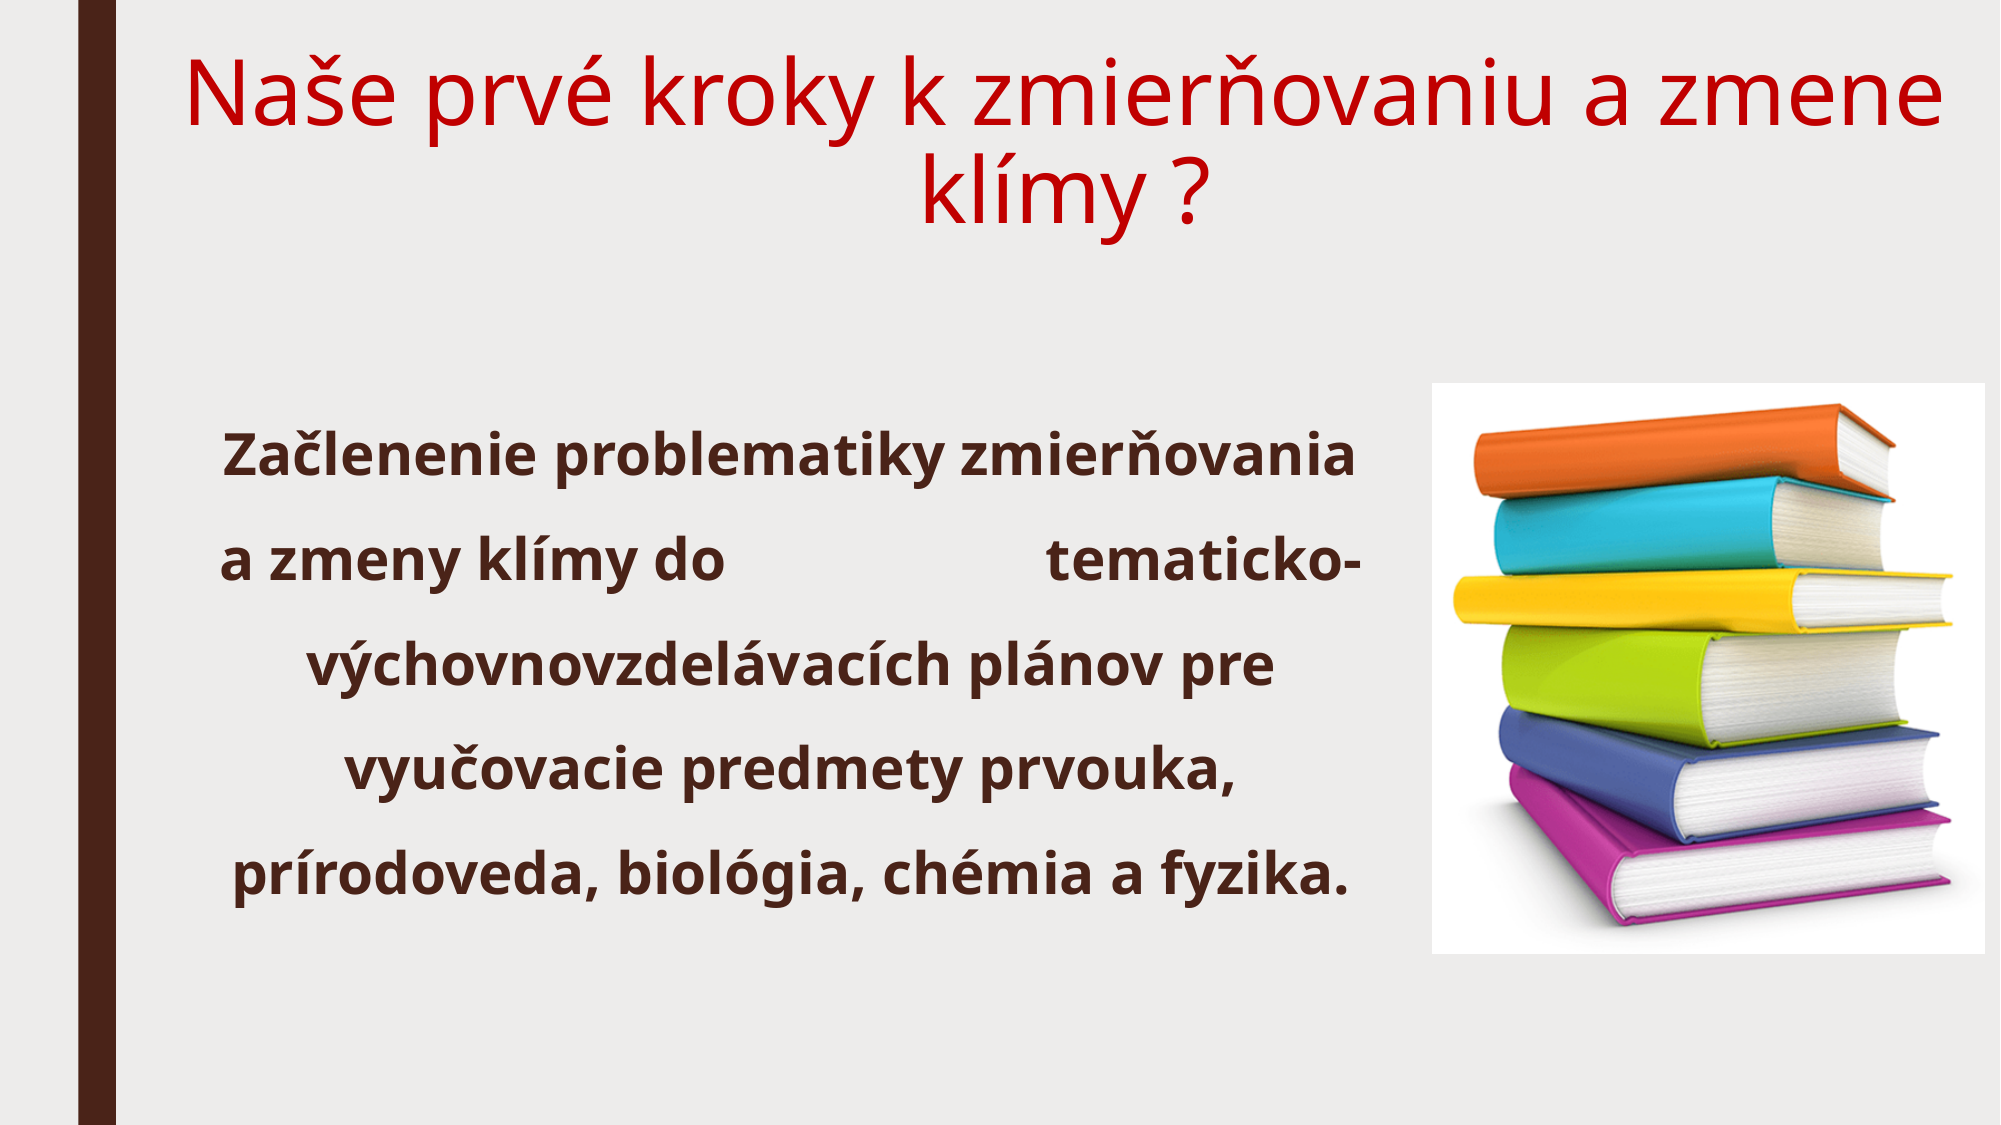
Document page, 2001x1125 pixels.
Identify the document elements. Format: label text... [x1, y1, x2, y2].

title Naše prvé kroky k zmierňovaniu a zmene klímy ? [145, 40, 1985, 284]
list Začlenenie problematiky zmierňovania a zmeny klímy do tematicko-výchovnovzdelávacích plánov pre vyučovacie predmety prvouka, prírodoveda, biológia, chémia a fyzika. [145, 375, 1437, 1049]
picture [1432, 383, 1985, 954]
